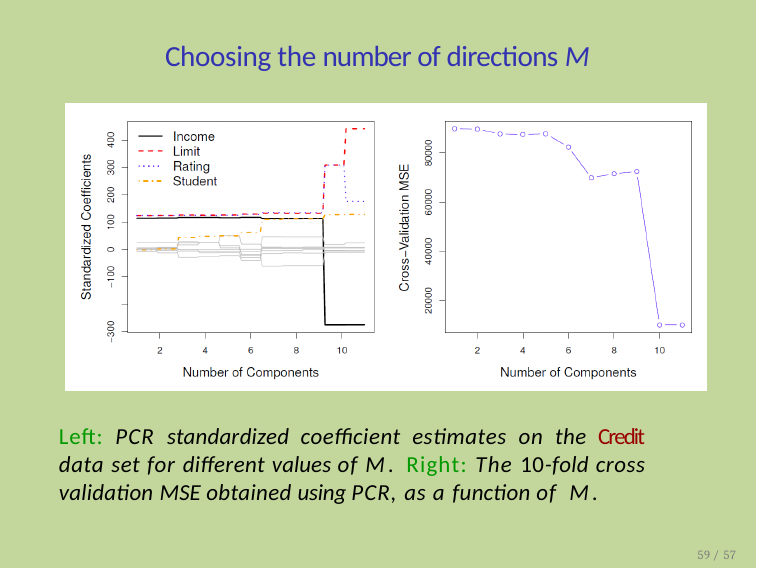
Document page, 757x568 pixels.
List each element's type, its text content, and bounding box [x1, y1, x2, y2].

slide_number 59 / 57 [691, 548, 743, 568]
title Choosing the number of directions M [134, 34, 619, 102]
text_box Left: PCR standardized coefficient estimates on the Credit data set for different values of M. Right: The 10-fold cross validation MSE obtained using PCR, as a function of M. [56, 419, 653, 505]
picture [65, 103, 707, 391]
